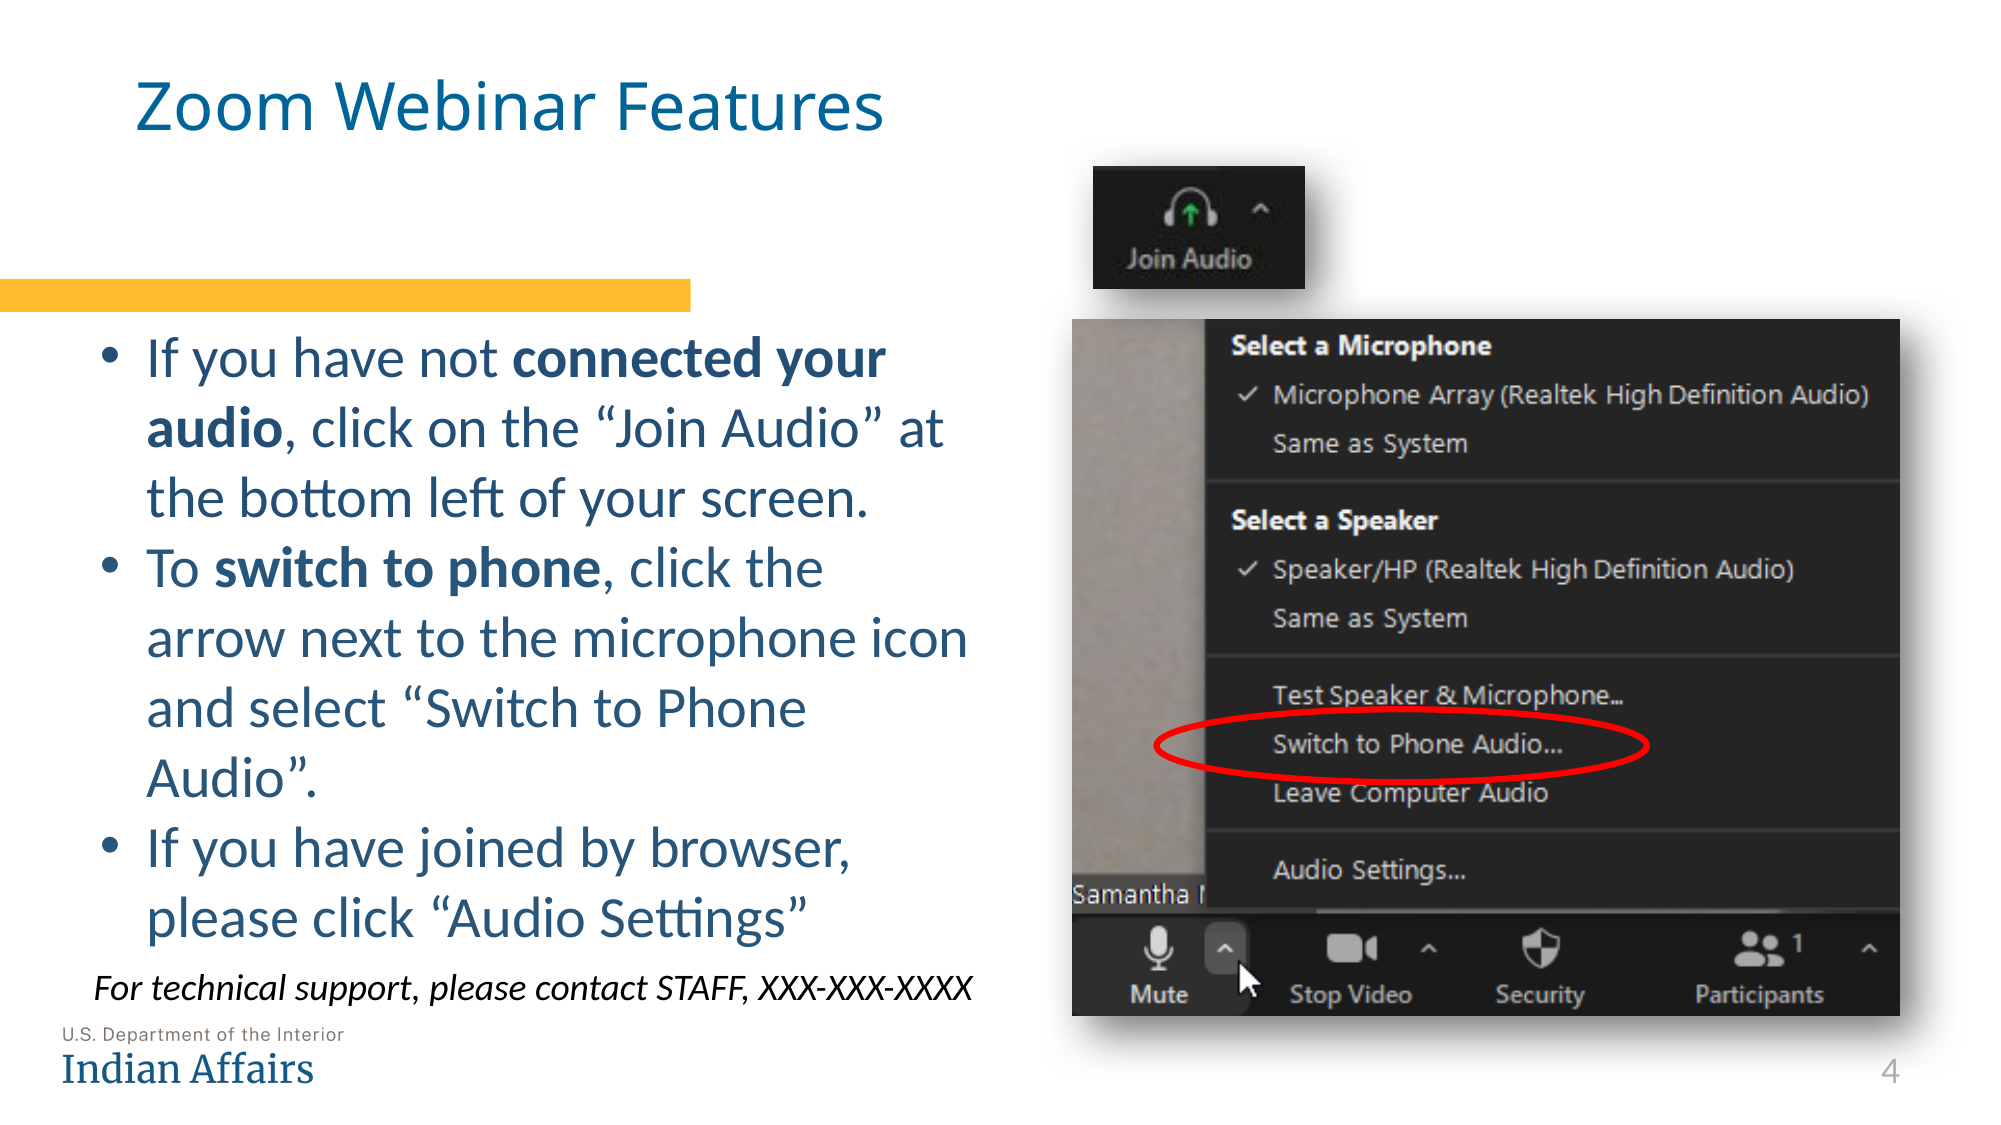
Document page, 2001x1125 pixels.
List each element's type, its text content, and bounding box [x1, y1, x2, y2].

list If you have not connected your audio, click on the “Join Audio” at the bottom left of your screen.​ To switch to phone, click the arrow next to the microphone icon and select “Switch to Phone Audio”. ​ If you have joined by browser, please click “Audio Settings” [99, 319, 970, 950]
title Zoom Webinar Features [135, 64, 935, 145]
picture [1093, 166, 1305, 290]
slide_number 4 [1440, 1066, 1900, 1103]
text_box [1068, 318, 1901, 1017]
picture [54, 1011, 356, 1104]
text_box For technical support, please contact STAFF, XXX-XXX-XXXX [78, 955, 1000, 1016]
